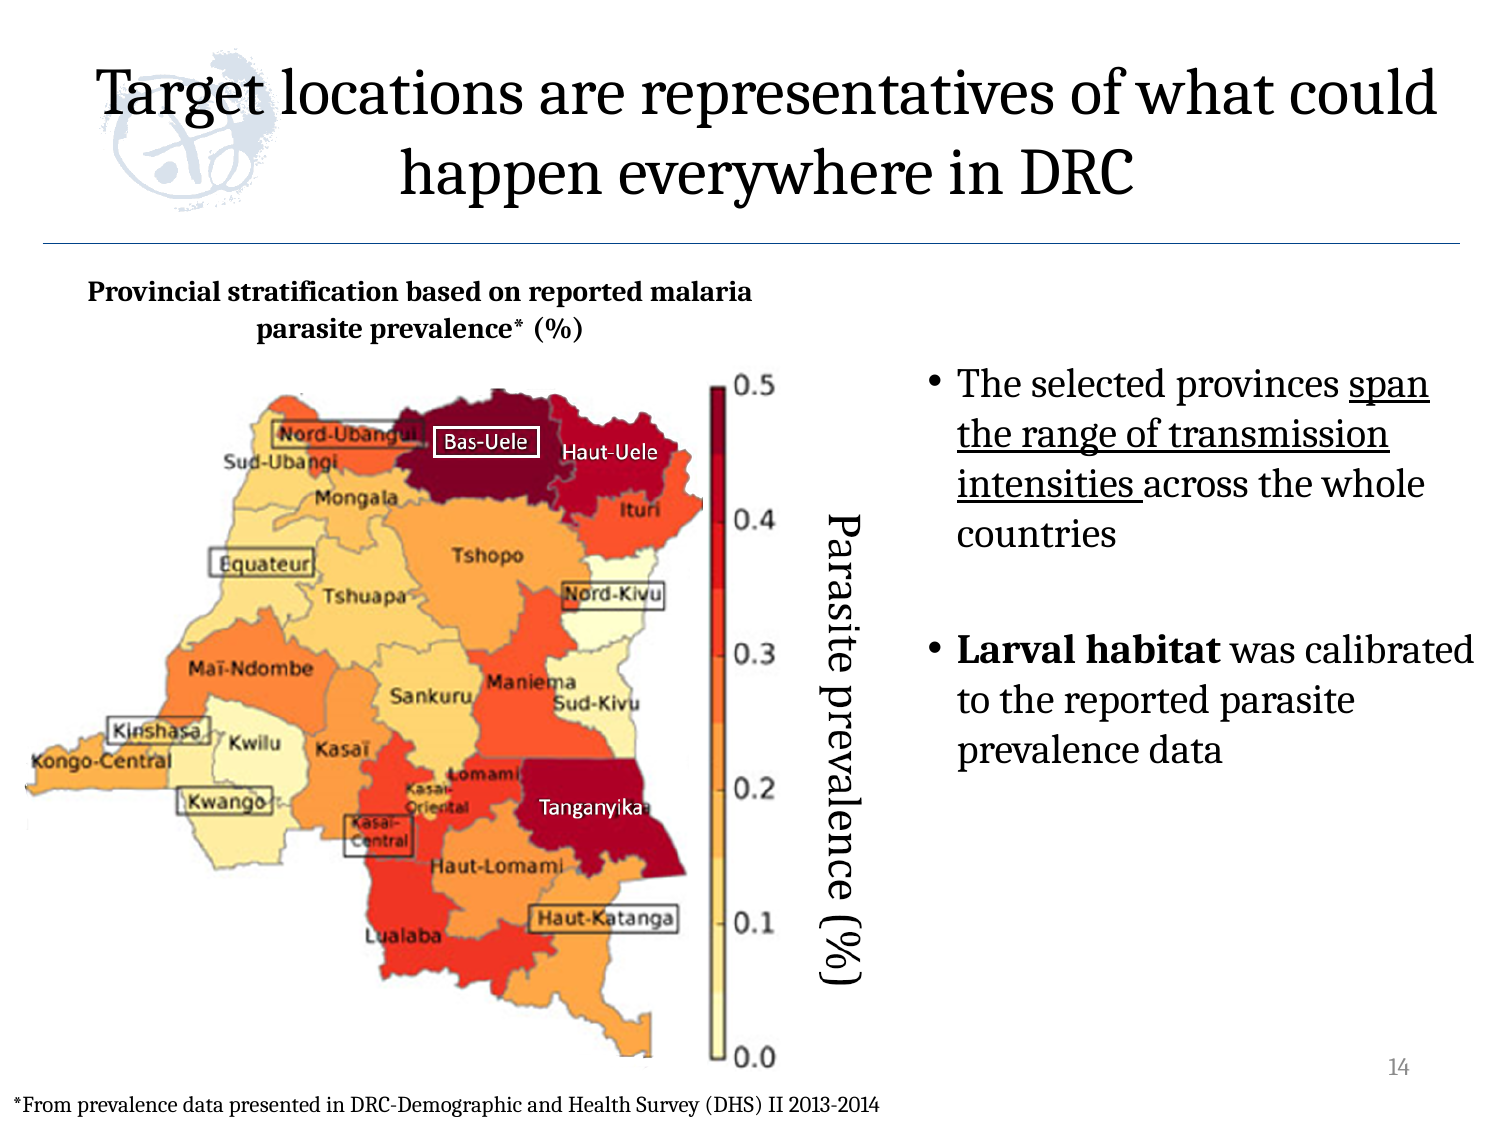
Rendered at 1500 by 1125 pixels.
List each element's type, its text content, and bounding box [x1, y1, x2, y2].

picture [9, 358, 882, 1072]
text_box Provincial stratification based on reported malaria parasite prevalence* (%) [70, 262, 771, 352]
slide_number 14 [1362, 1042, 1425, 1089]
text_box *From prevalence data presented in DRC-Demographic and Health Survey (DHS) II 2013-2014 [0, 1080, 1058, 1125]
title Target locations are representatives of what could happen everywhere in DRC [35, 19, 1500, 237]
text_box The selected provinces span the range of transmission intensities across the whole countries Larval habitat was calibrated to the reported parasite prevalence data [912, 347, 1500, 898]
